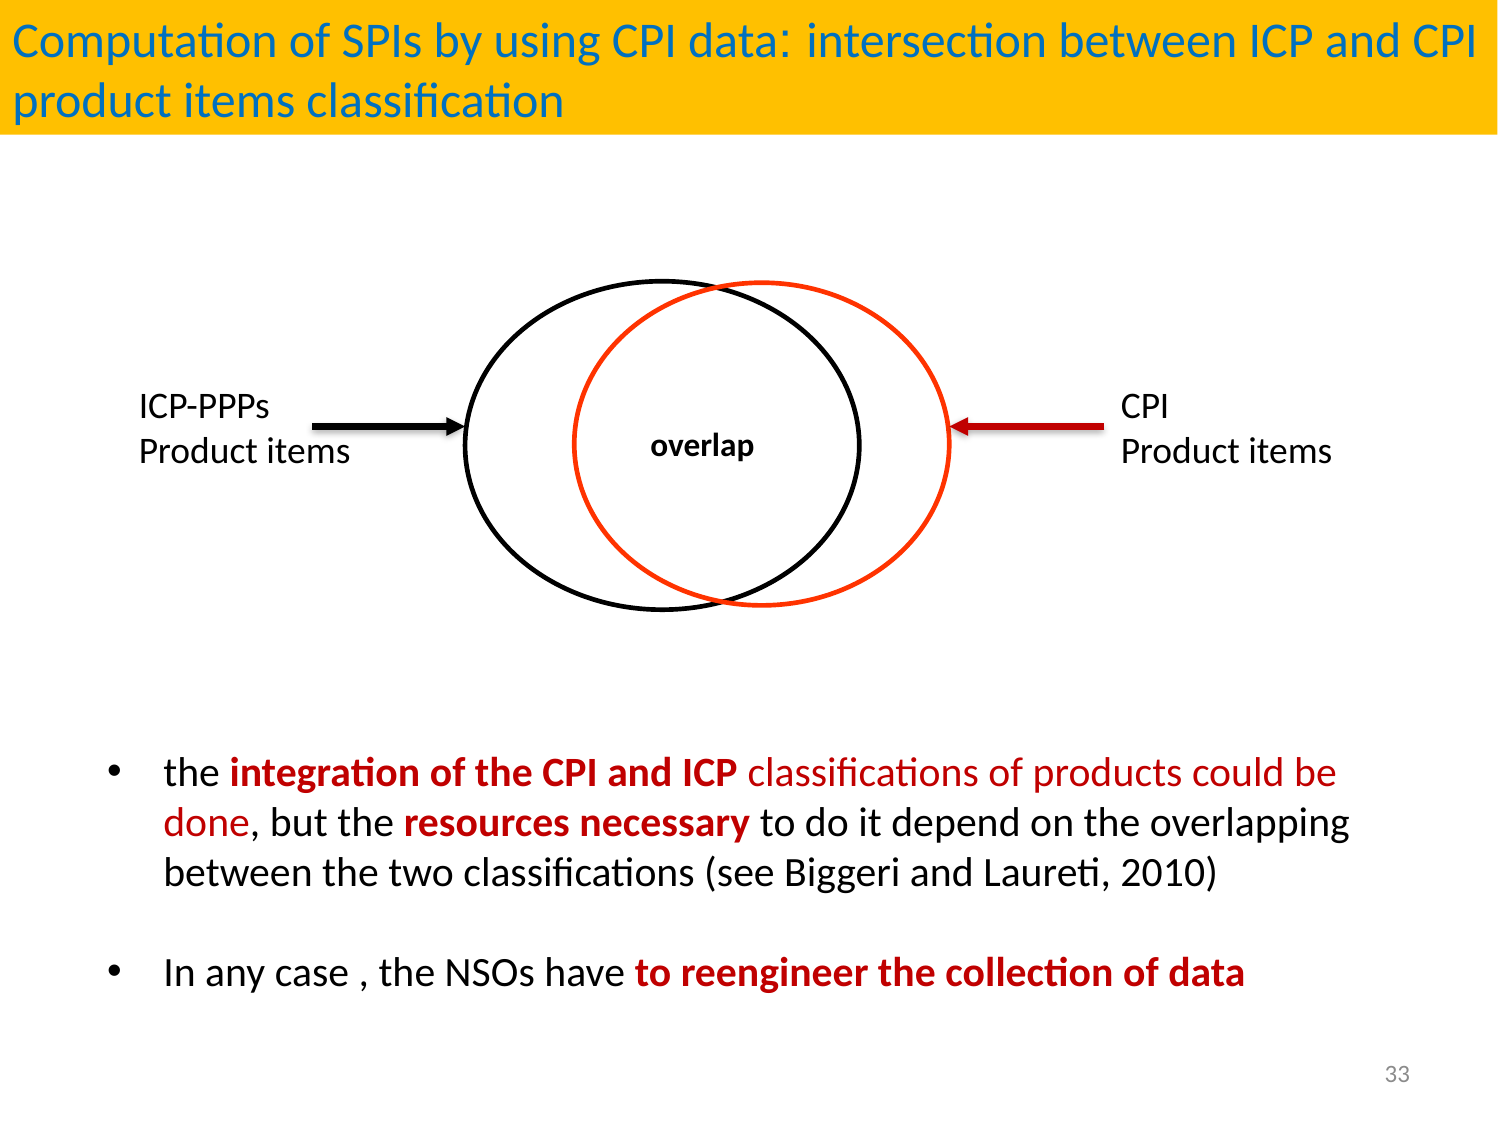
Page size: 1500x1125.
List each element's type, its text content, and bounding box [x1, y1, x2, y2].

text_box CPI Product items [1106, 373, 1425, 479]
text_box [574, 282, 950, 606]
text_box Computation of SPIs by using CPI data: intersection between ICP and CPI product items classification [0, 0, 1498, 135]
text_box ICP-PPPs Product items [123, 373, 384, 479]
text_box overlap [635, 416, 837, 471]
slide_number 33 [1074, 1042, 1425, 1103]
text_box the integration of the CPI and ICP classifications of products could be done, but the resources necessary to do it depend on the overlapping between the two classifications (see Biggeri and Laureti, 2010) In any case , the NSOs have to reengineer the collection of data [92, 737, 1380, 1003]
text_box [465, 281, 722, 610]
